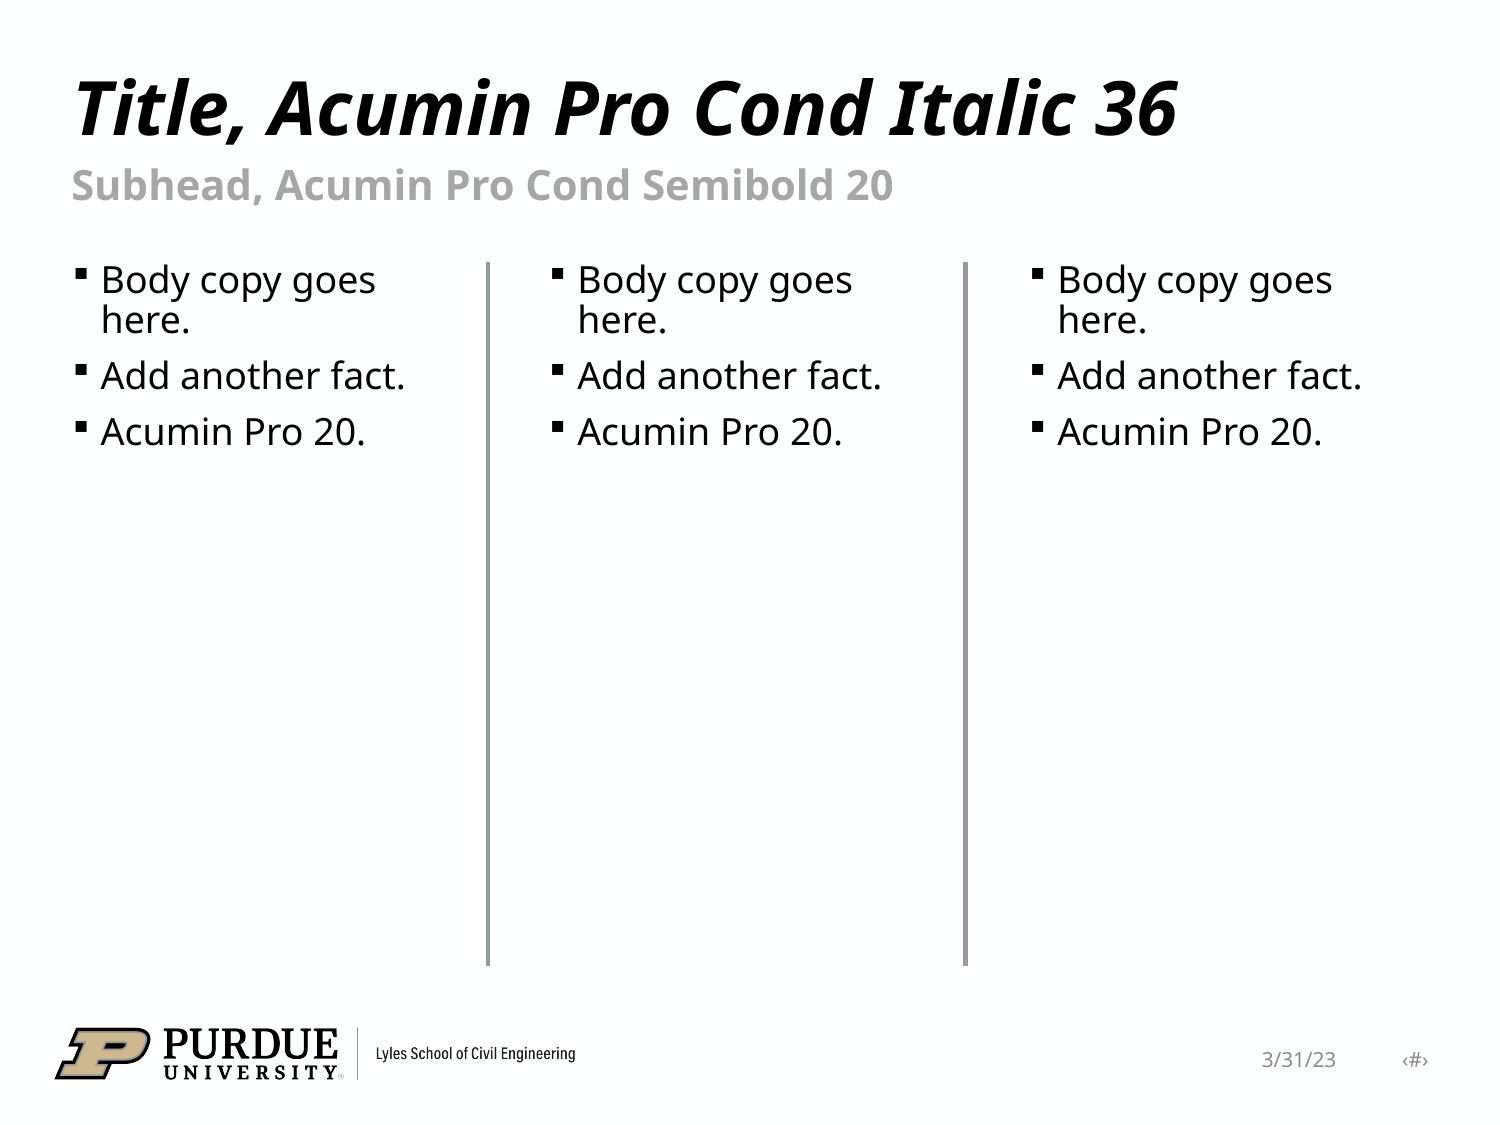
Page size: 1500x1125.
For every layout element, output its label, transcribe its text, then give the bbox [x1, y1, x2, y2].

footer 3/31/23 ‹#› [1223, 1032, 1444, 1086]
list Body copy goes here. Add another fact. Acumin Pro 20. [57, 253, 490, 974]
list Body copy goes here. Add another fact. Acumin Pro 20. [1014, 253, 1446, 974]
picture [54, 1025, 593, 1083]
title Title, Acumin Pro Cond Italic 36 [57, 63, 1444, 156]
list Body copy goes here. Add another fact. Acumin Pro 20. [534, 253, 966, 974]
list Subhead, Acumin Pro Cond Semibold 20 [56, 156, 1444, 217]
